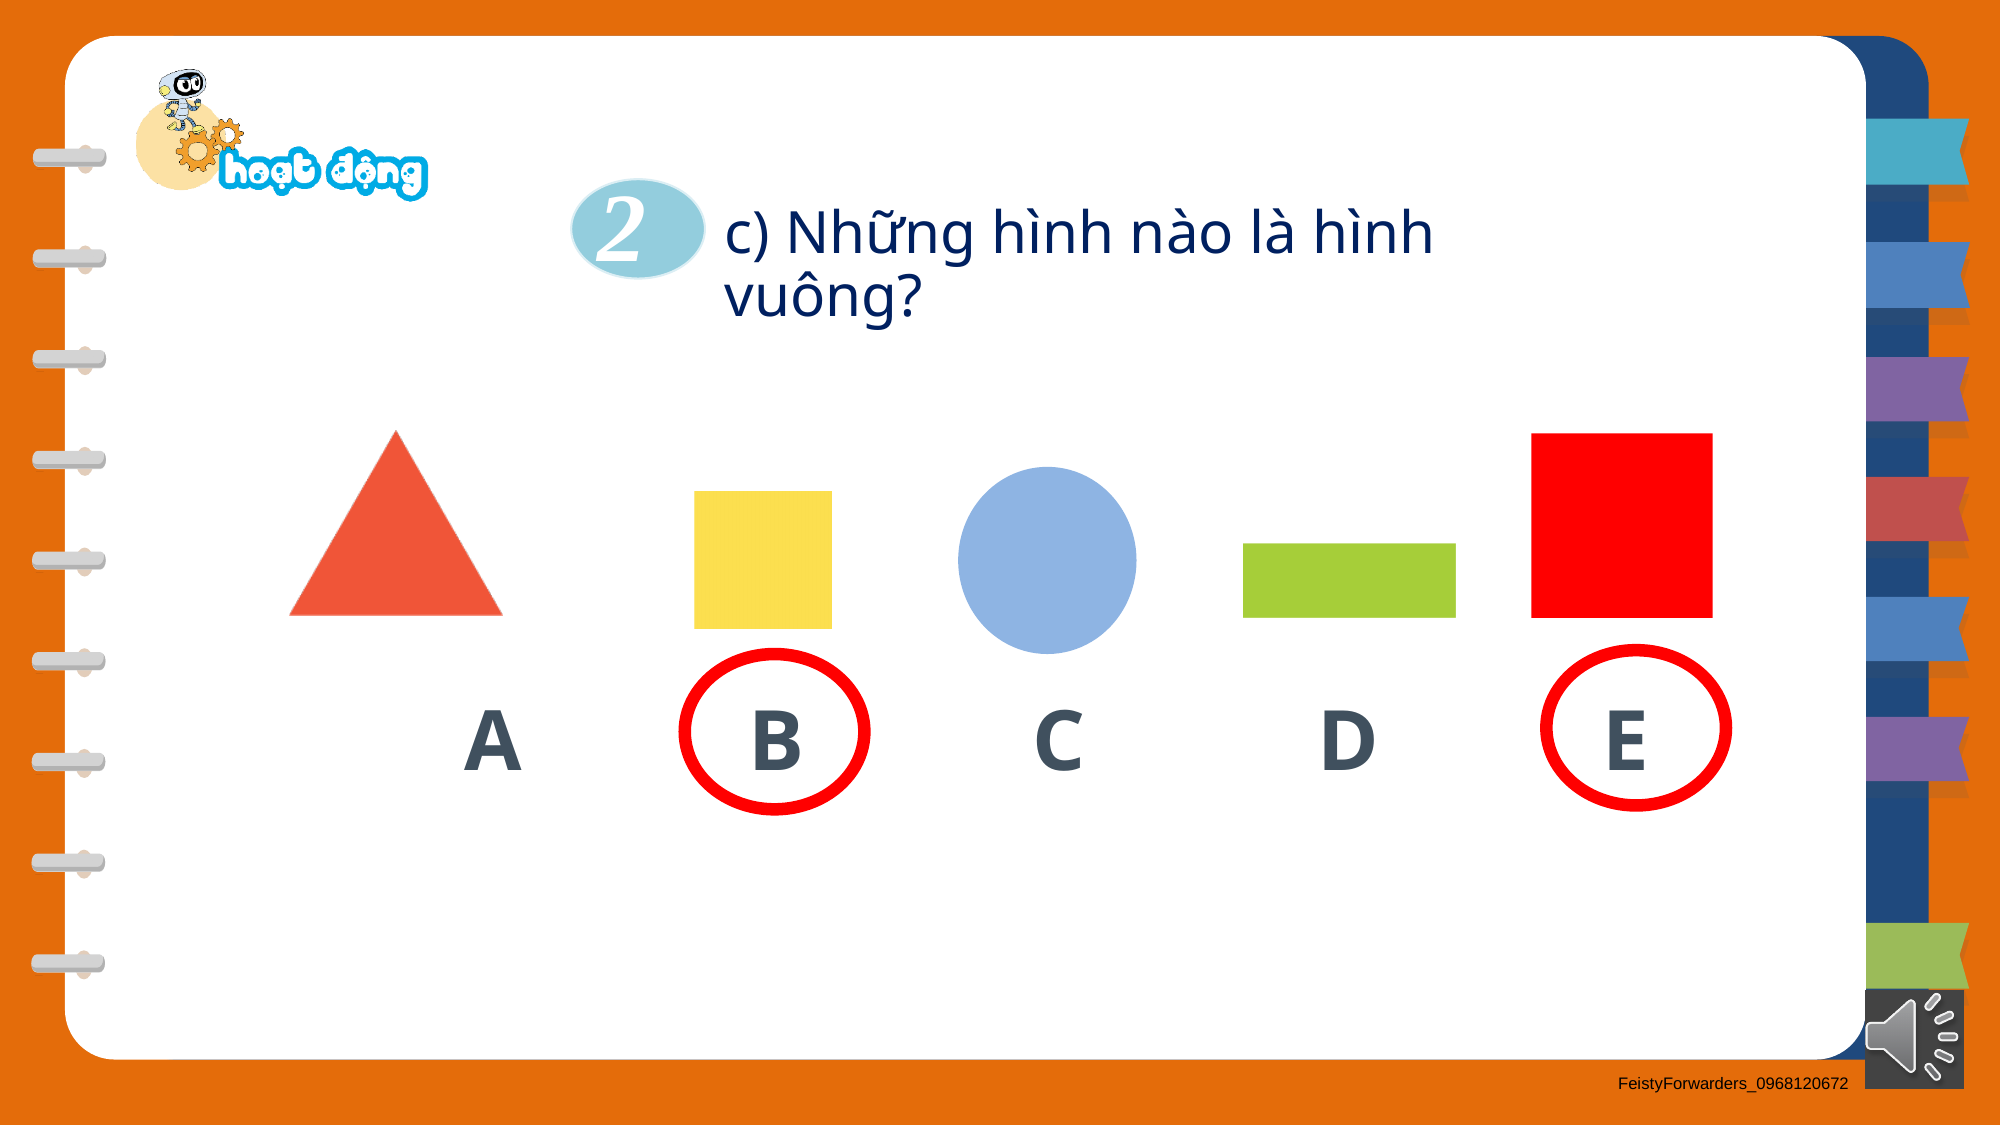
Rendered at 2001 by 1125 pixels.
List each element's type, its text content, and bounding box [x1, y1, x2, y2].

picture [694, 491, 832, 629]
text_box [1485, 392, 1748, 655]
text_box [957, 465, 1138, 656]
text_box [571, 155, 1623, 290]
text_box [1545, 649, 1728, 807]
text_box C [1021, 692, 1072, 764]
picture [1864, 989, 1965, 1090]
text_box D [1305, 692, 1356, 764]
picture [289, 430, 503, 616]
text_box [683, 653, 866, 811]
text_box [347, 392, 610, 655]
text_box [916, 392, 1179, 655]
text_box A [453, 692, 504, 764]
picture [111, 51, 454, 223]
picture [1243, 543, 1456, 618]
text_box [1530, 432, 1714, 619]
